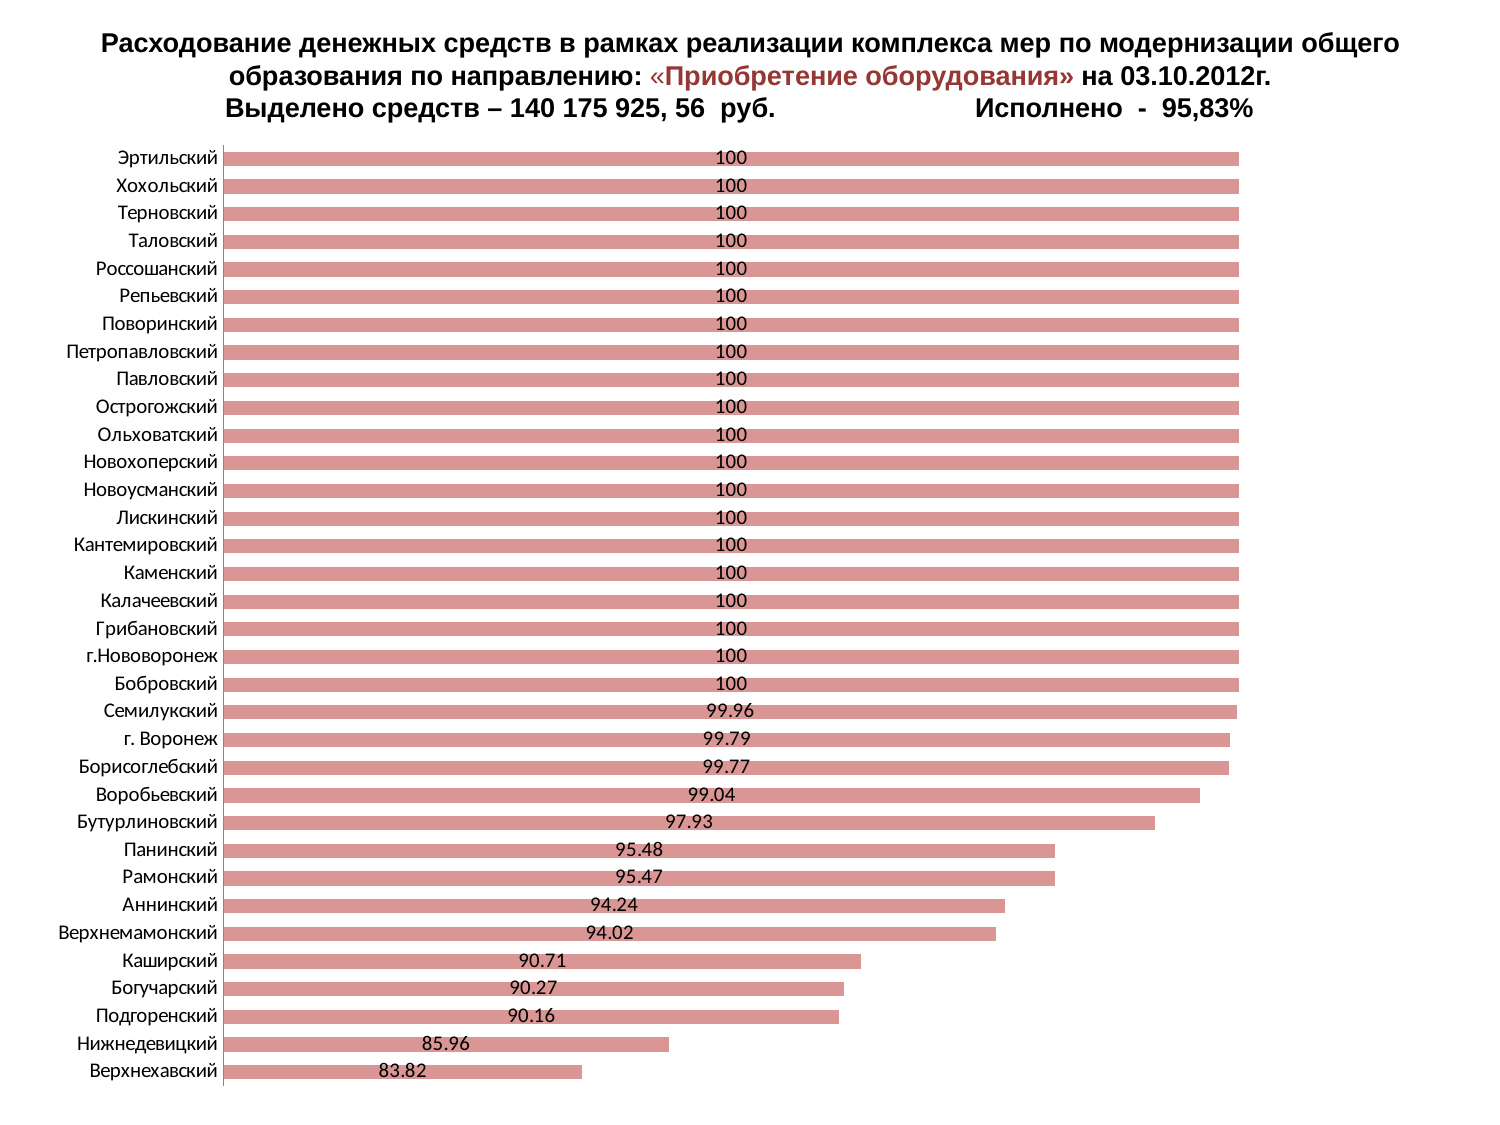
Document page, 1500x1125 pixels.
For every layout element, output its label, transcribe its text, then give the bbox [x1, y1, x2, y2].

title Расходование денежных средств в рамках реализации комплекса мер по модернизации общего образования по направлению: «Приобретение оборудования» на 03.10.2012г. Выделено средств – 140 175 925, 56 руб. Исполнено - 95,83% [17, 0, 1483, 149]
chart [29, 125, 1471, 1107]
